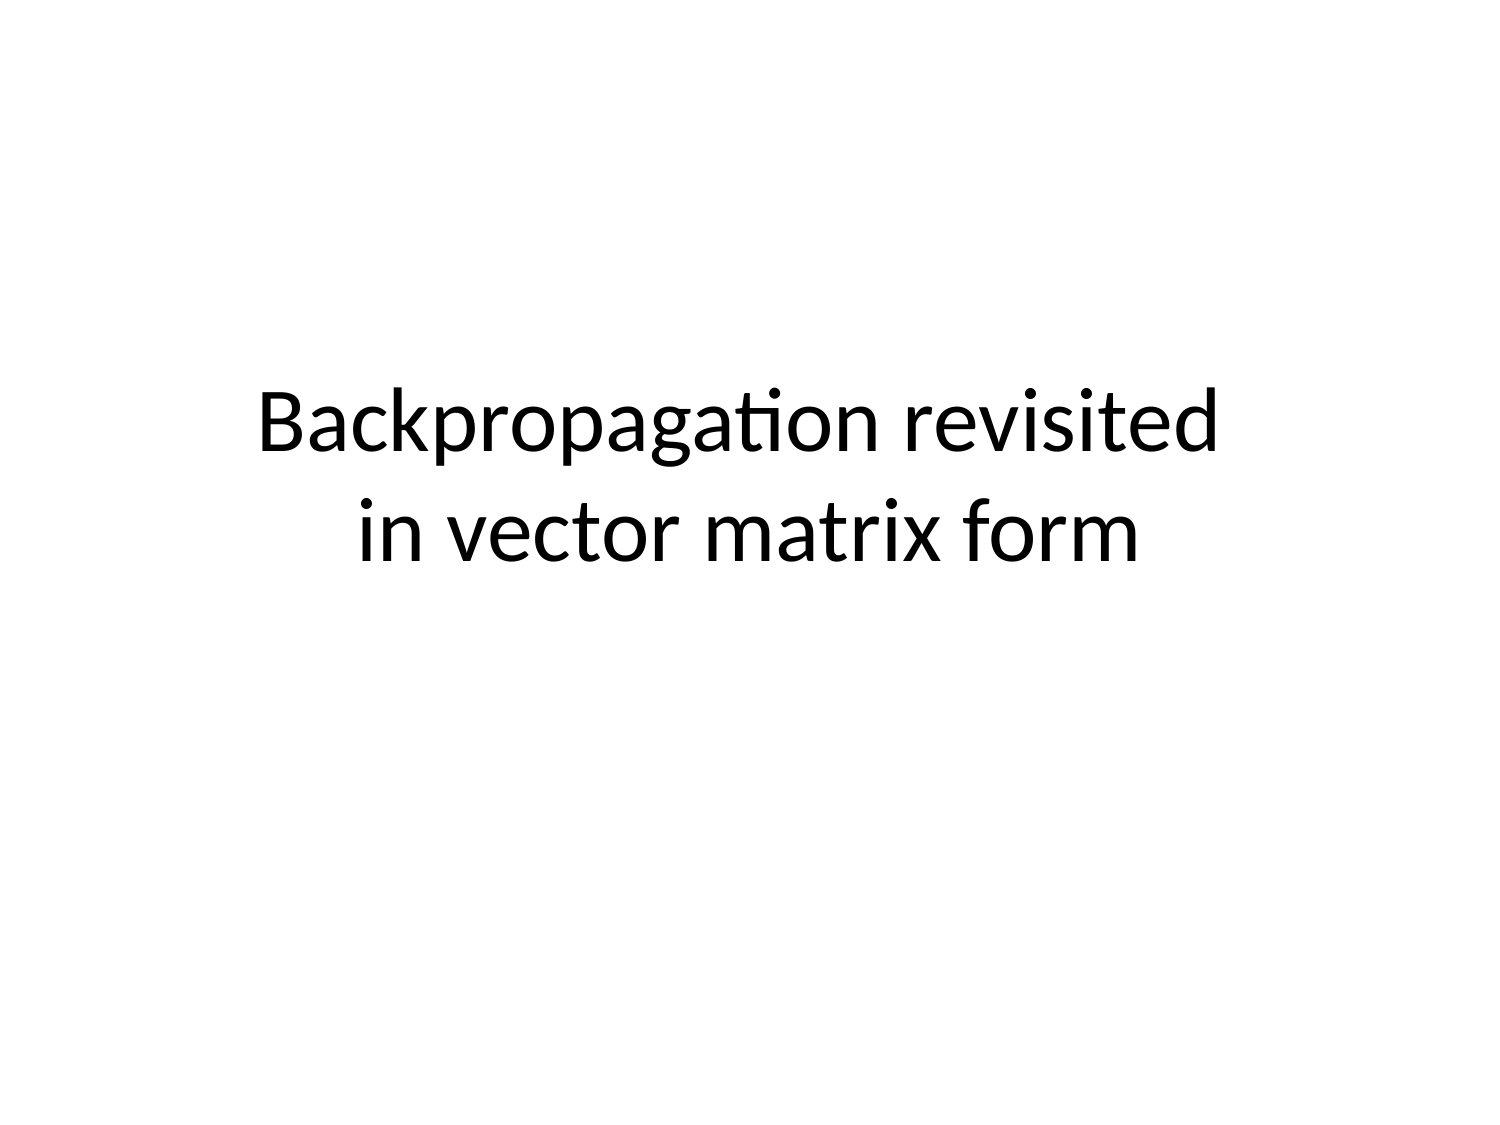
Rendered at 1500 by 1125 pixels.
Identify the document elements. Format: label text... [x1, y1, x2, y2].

title Backpropagation revisited in vector matrix form [112, 349, 1388, 591]
